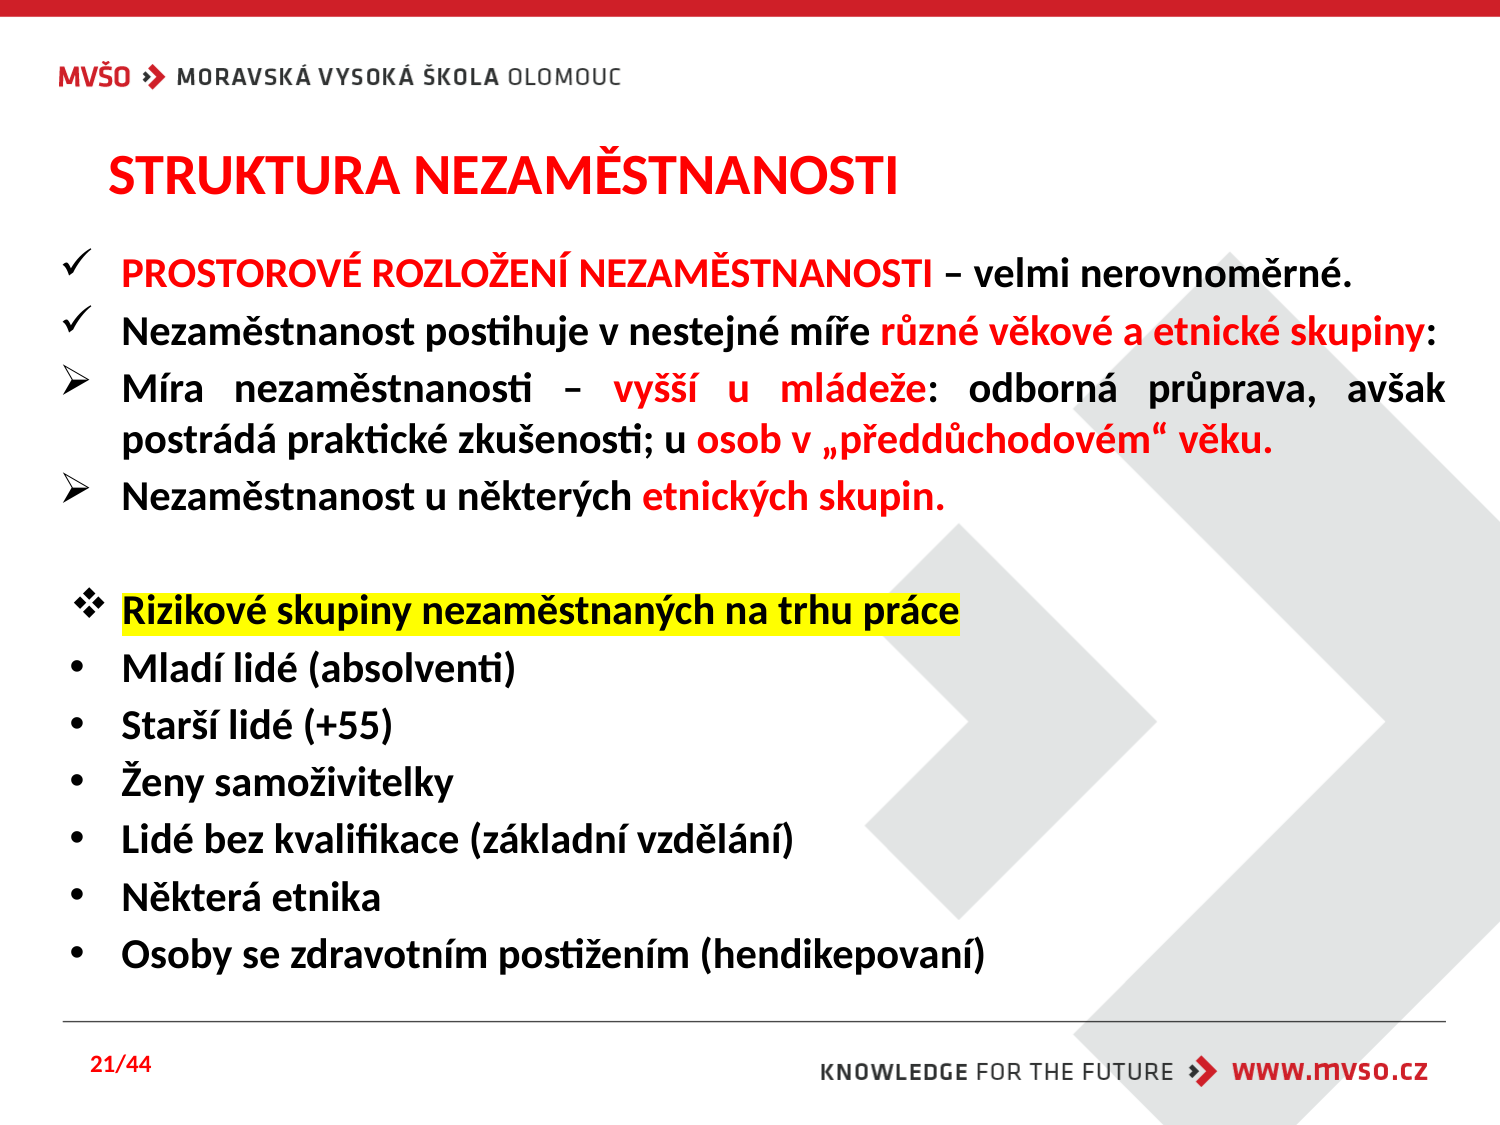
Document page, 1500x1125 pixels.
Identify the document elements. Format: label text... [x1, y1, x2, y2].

list PROSTOROVÉ ROZLOŽENÍ NEZAMĚSTNANOSTI – velmi nerovnoměrné. Nezaměstnanost postihuje v nestejné míře různé věkové a etnické skupiny: Míra nezaměstnanosti – vyšší u mládeže: odborná průprava, avšak postrádá praktické zkušenosti; u osob v „předdůchodovém“ věku. Nezaměstnanost u některých etnických skupin. Rizikové skupiny nezaměstnaných na trhu práce Mladí lidé (absolventi) Starší lidé (+55) Ženy samoživitelky Lidé bez kvalifikace (základní vzdělání) Některá etnika Osoby se zdravotním postižením (hendikepovaní) [37, 237, 1462, 1035]
picture [0, 0, 1500, 1125]
text_box 21/44 [74, 1040, 213, 1085]
title STRUKTURA NEZAMĚSTNANOSTI [75, 77, 1425, 237]
